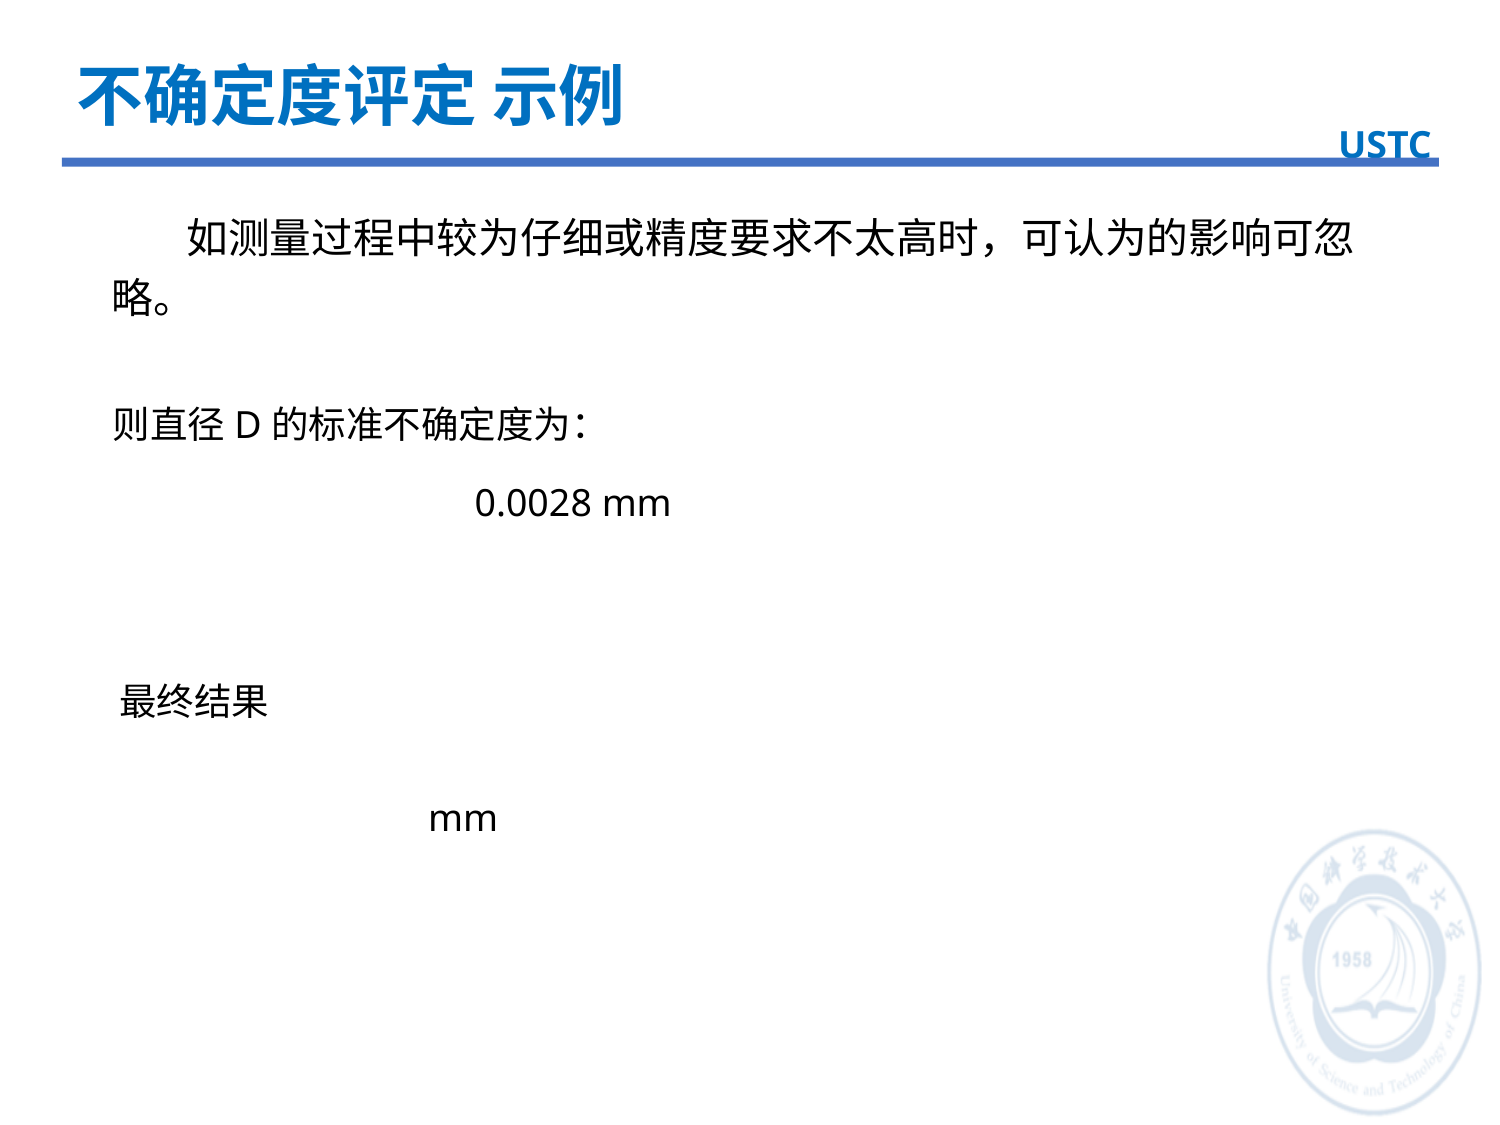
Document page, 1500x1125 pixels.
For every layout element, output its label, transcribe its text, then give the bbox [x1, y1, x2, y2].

text_box 则直径D的标准不确定度为： [98, 393, 624, 454]
text_box 最终结果 [104, 670, 285, 731]
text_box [61, 115, 1500, 173]
picture [1262, 826, 1490, 1125]
text_box 不确定度评定 示例 [61, 45, 1438, 115]
